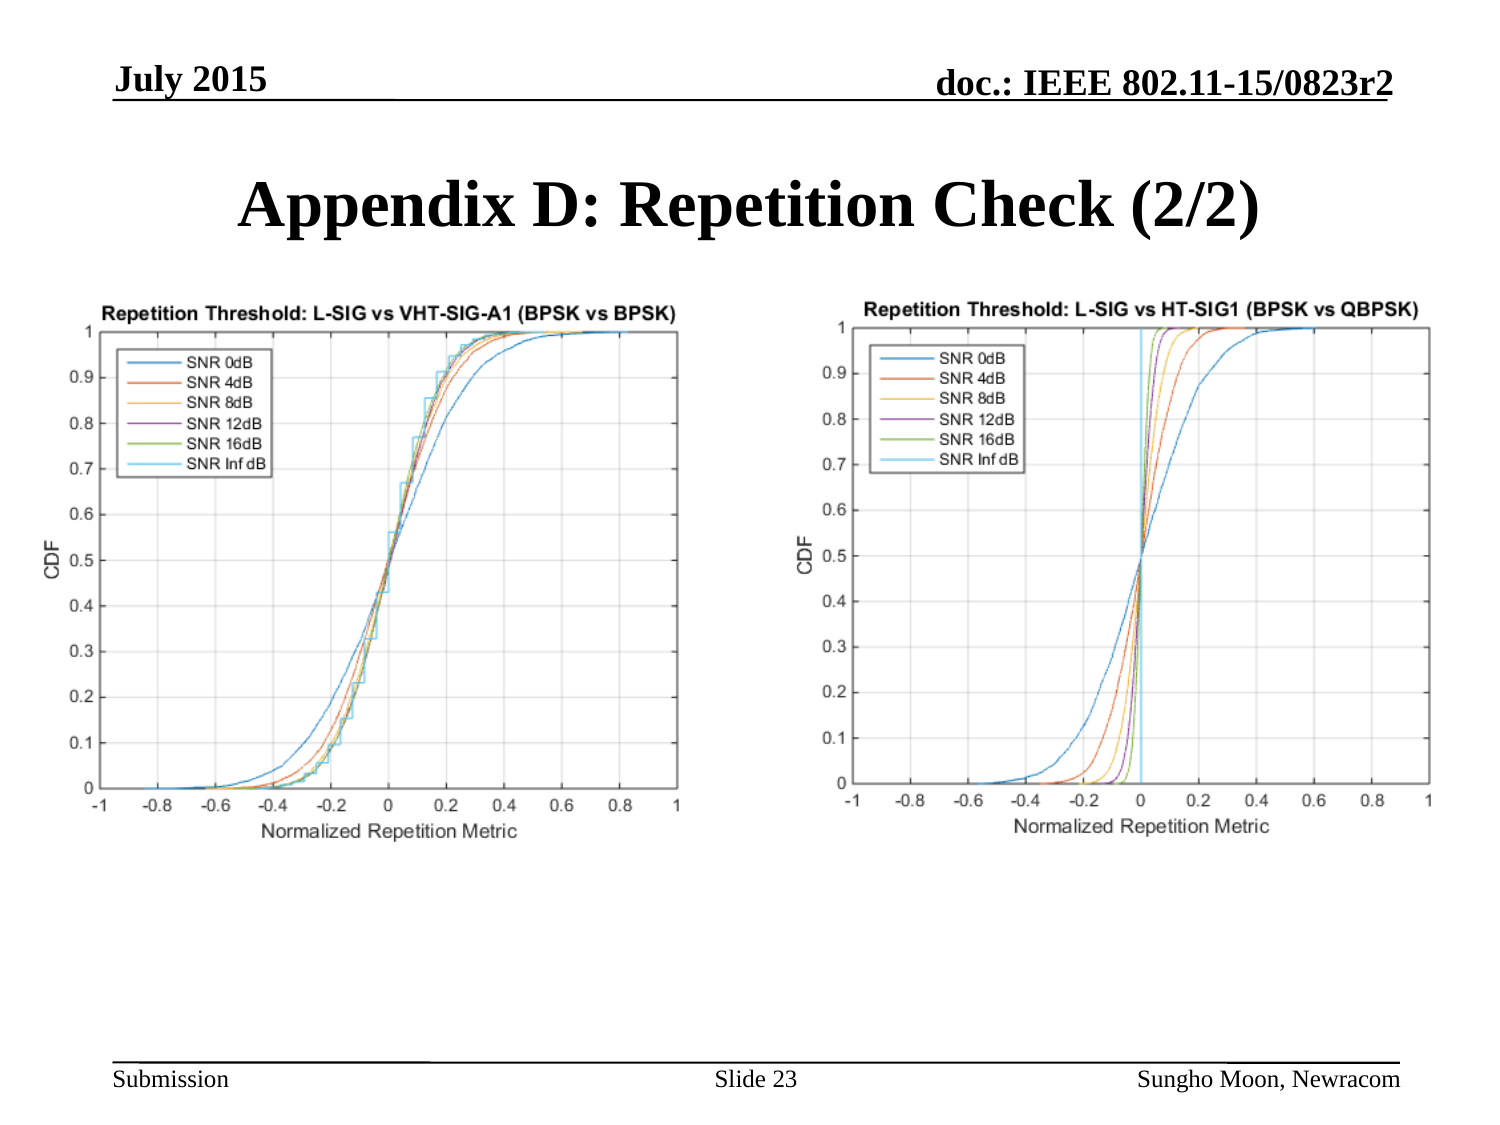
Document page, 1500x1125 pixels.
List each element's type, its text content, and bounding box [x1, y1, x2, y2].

title Appendix D: Repetition Check (2/2) [112, 112, 1388, 288]
picture [755, 286, 1500, 846]
footer Sungho Moon, Newracom [878, 1061, 1402, 1093]
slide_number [114, 54, 423, 100]
slide_number Slide 23 [712, 1061, 800, 1123]
picture [3, 291, 748, 850]
